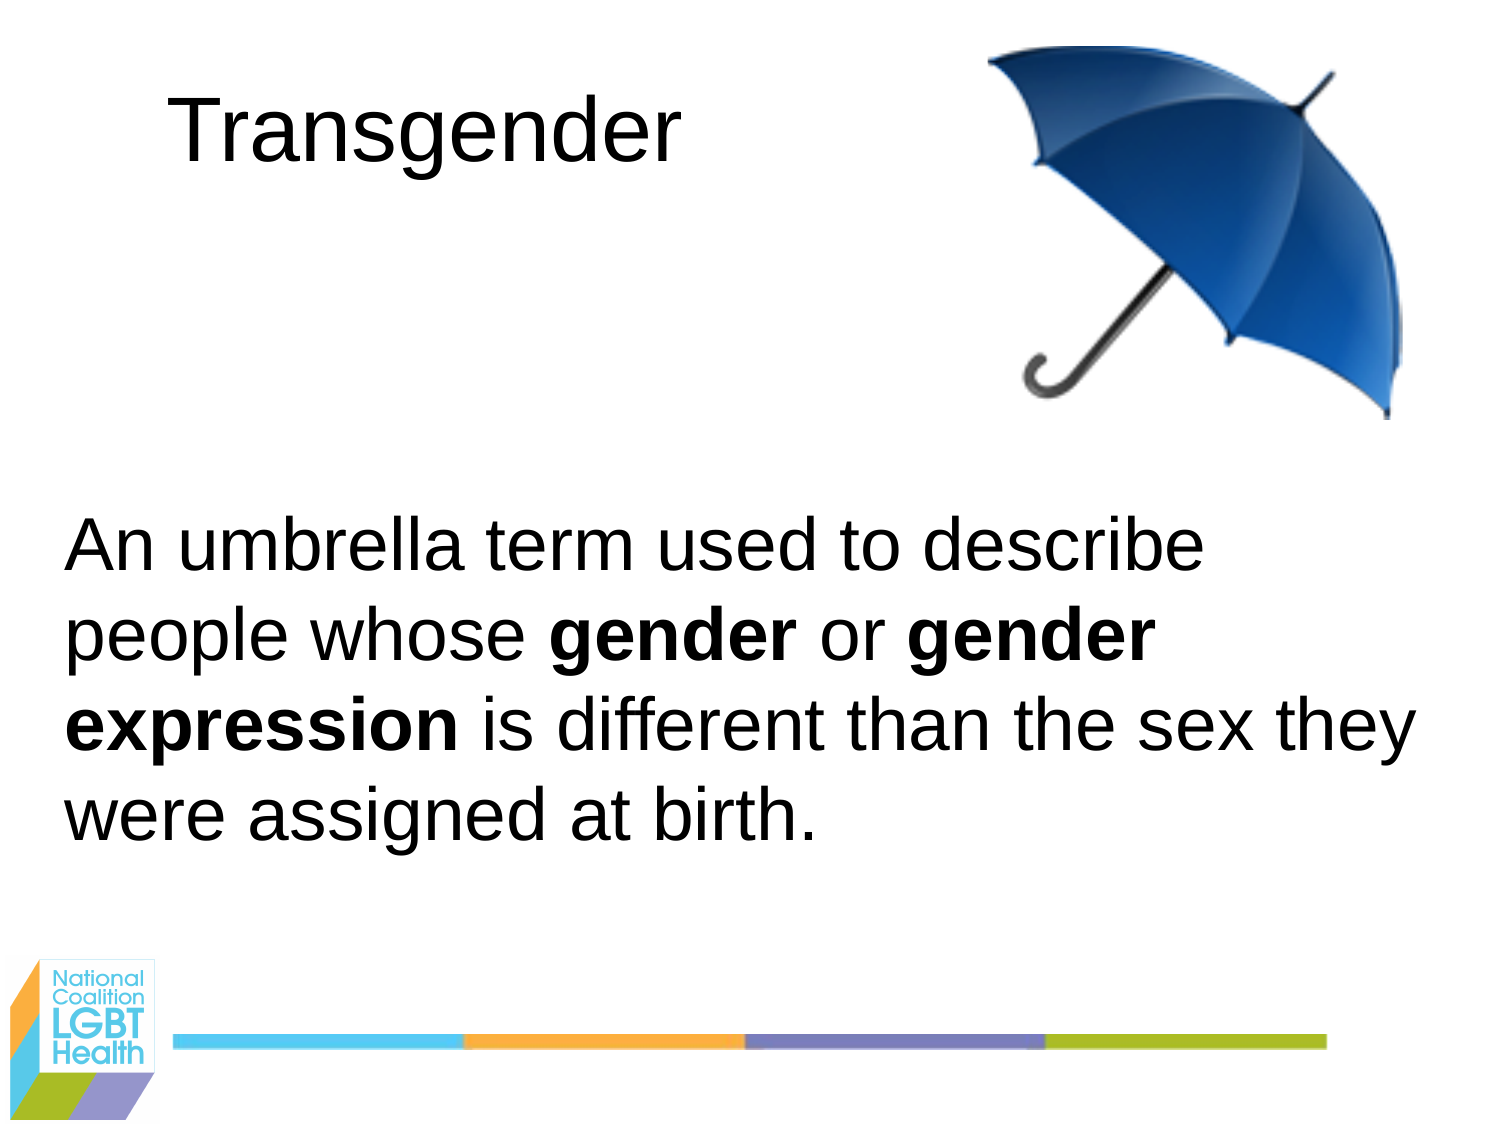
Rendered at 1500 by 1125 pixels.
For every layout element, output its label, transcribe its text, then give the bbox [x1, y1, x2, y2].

text_box [987, 46, 1403, 420]
picture [172, 1034, 1328, 1050]
picture [5, 955, 160, 1124]
list An umbrella term used to describe people whose gender or gender expression is different than the sex they were assigned at birth. [49, 487, 1450, 1001]
title Transgender [37, 62, 813, 187]
